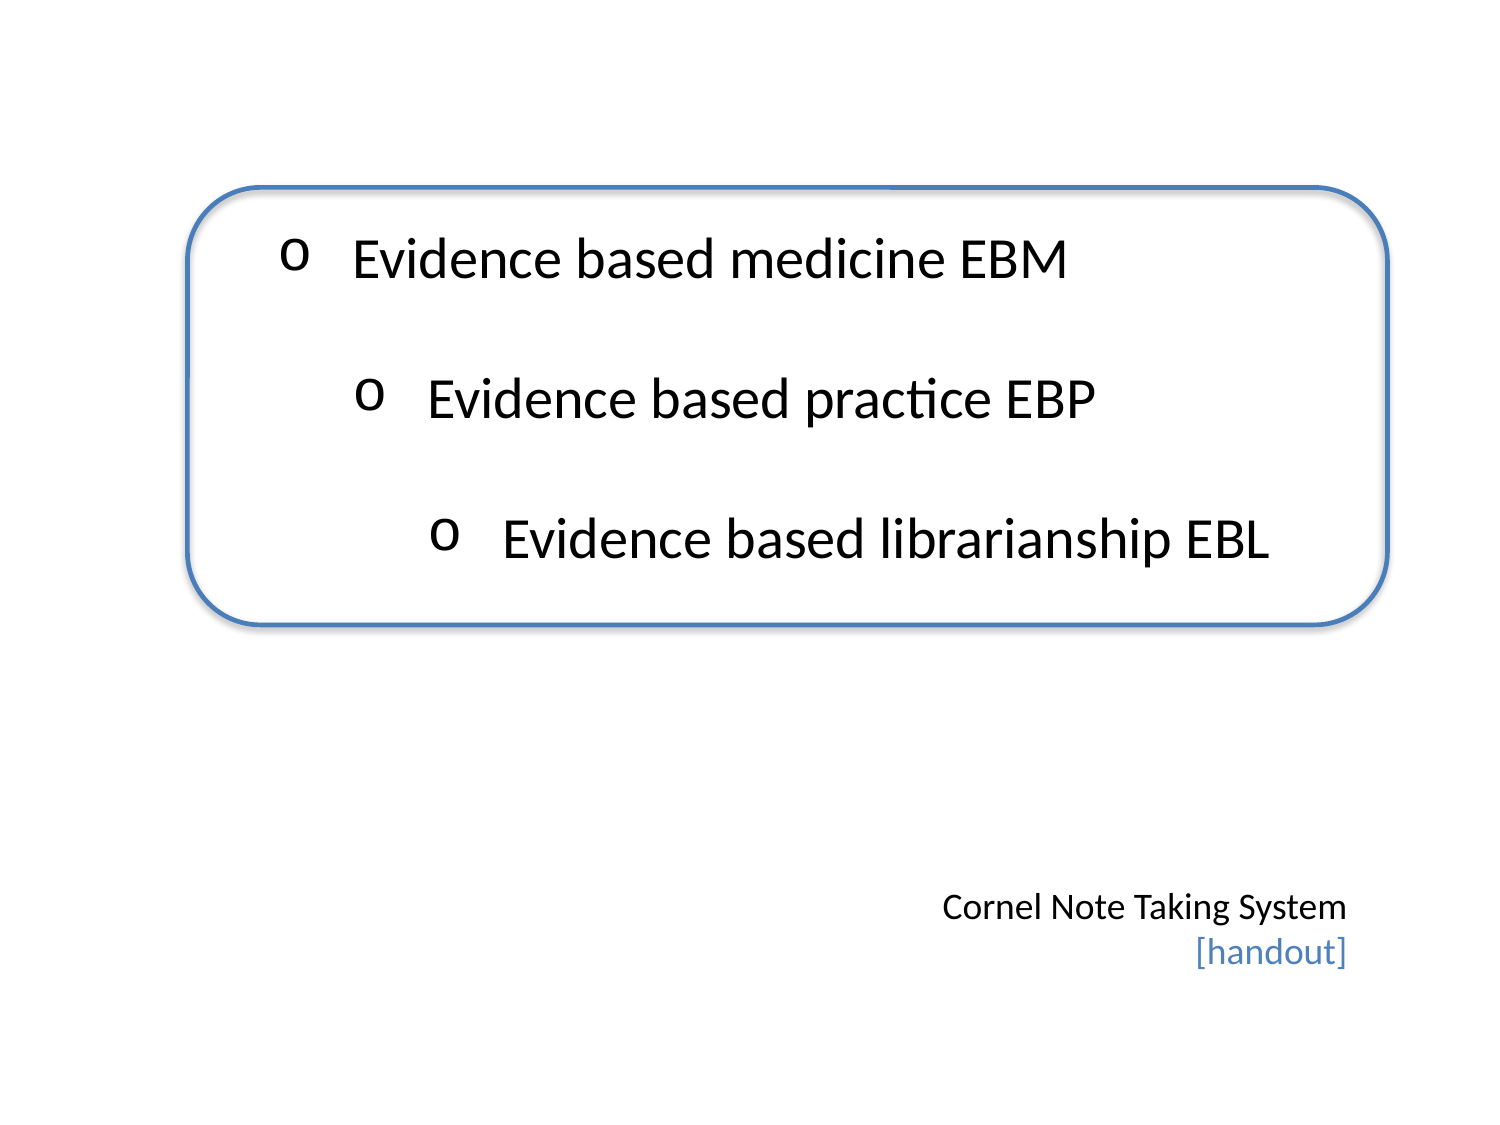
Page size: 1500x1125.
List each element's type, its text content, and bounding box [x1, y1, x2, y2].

text_box Evidence based medicine EBM Evidence based practice EBP Evidence based librarianship EBL [1372, 212, 1500, 578]
text_box [186, 186, 1389, 626]
text_box Cornel Note Taking System [handout] [812, 874, 1363, 980]
